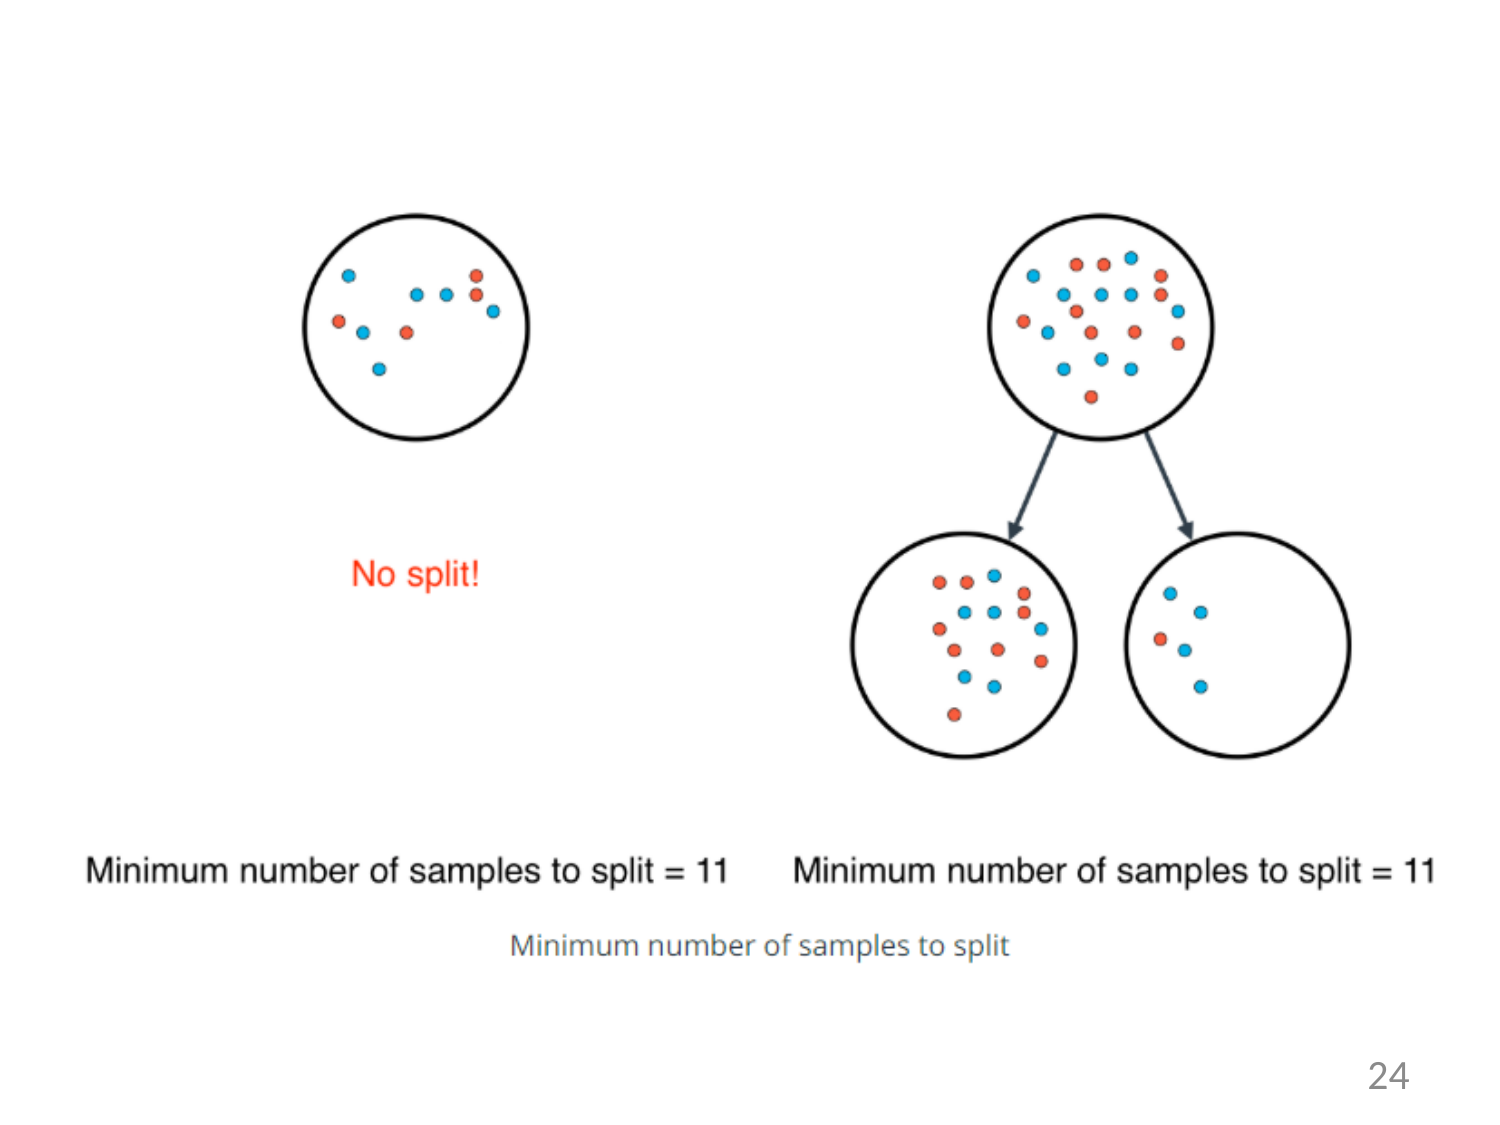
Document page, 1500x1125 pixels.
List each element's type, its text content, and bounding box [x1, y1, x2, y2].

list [14, 148, 1486, 977]
slide_number 24 [1074, 1042, 1425, 1103]
